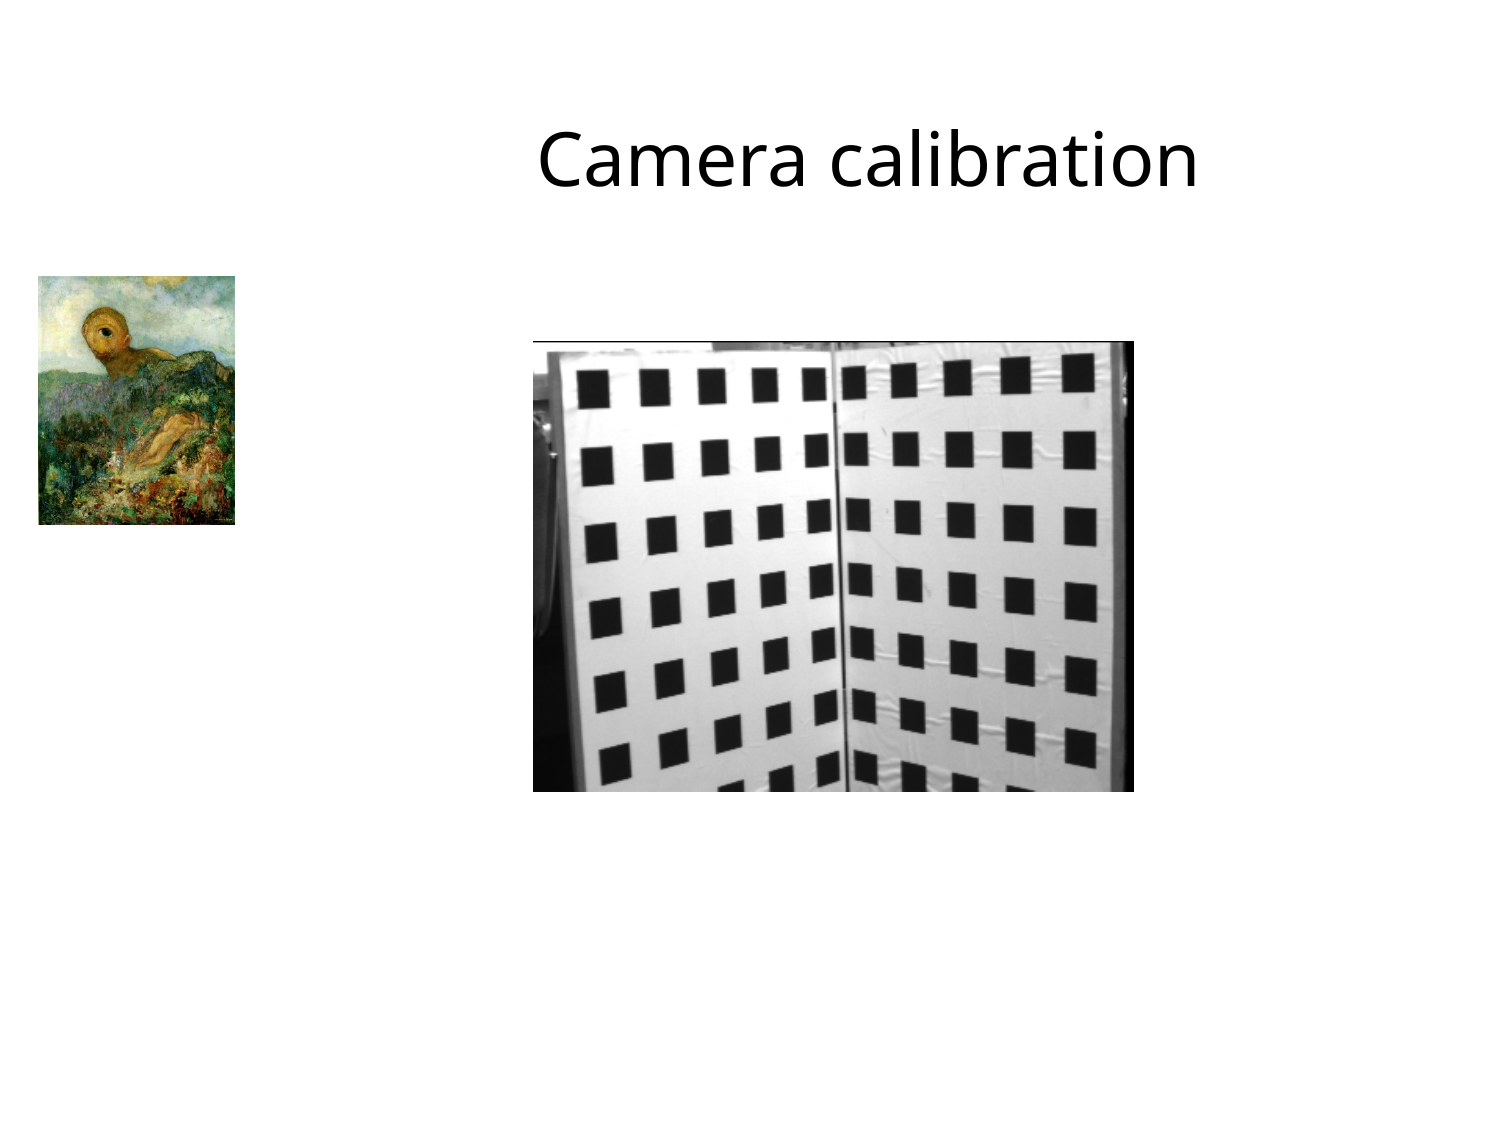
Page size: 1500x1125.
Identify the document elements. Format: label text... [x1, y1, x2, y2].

picture [533, 341, 1134, 793]
title Camera calibration [274, 62, 1463, 251]
picture [38, 275, 235, 525]
